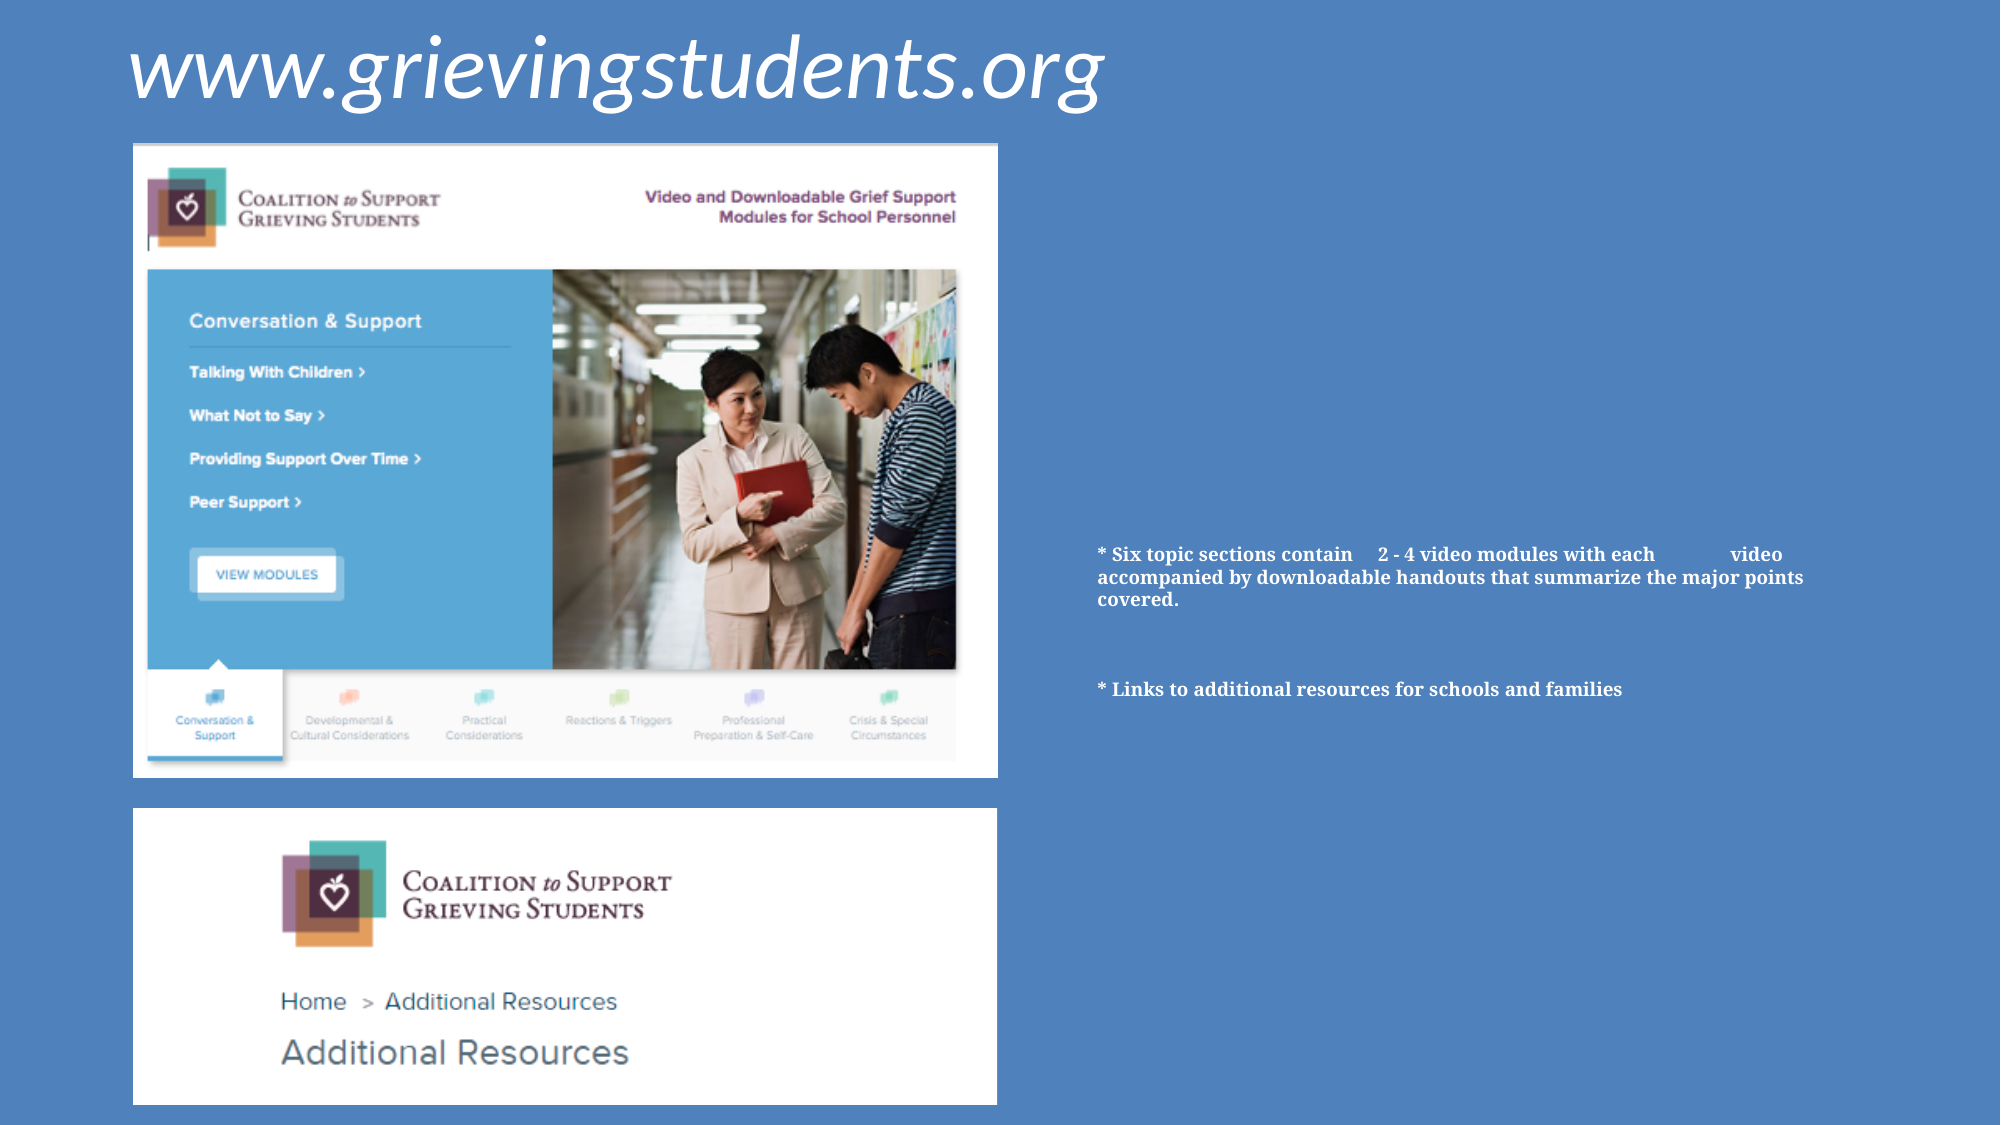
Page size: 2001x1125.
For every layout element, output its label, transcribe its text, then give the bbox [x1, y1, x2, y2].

picture [132, 807, 998, 1105]
picture [132, 143, 998, 778]
title * Six topic sections contain 2 - 4 video modules with each video accompanied by downloadable handouts that summarize the major points covered. * Links to additional resources for schools and families [1082, 532, 1905, 778]
text_box www.grievingstudents.org [112, 0, 1124, 125]
